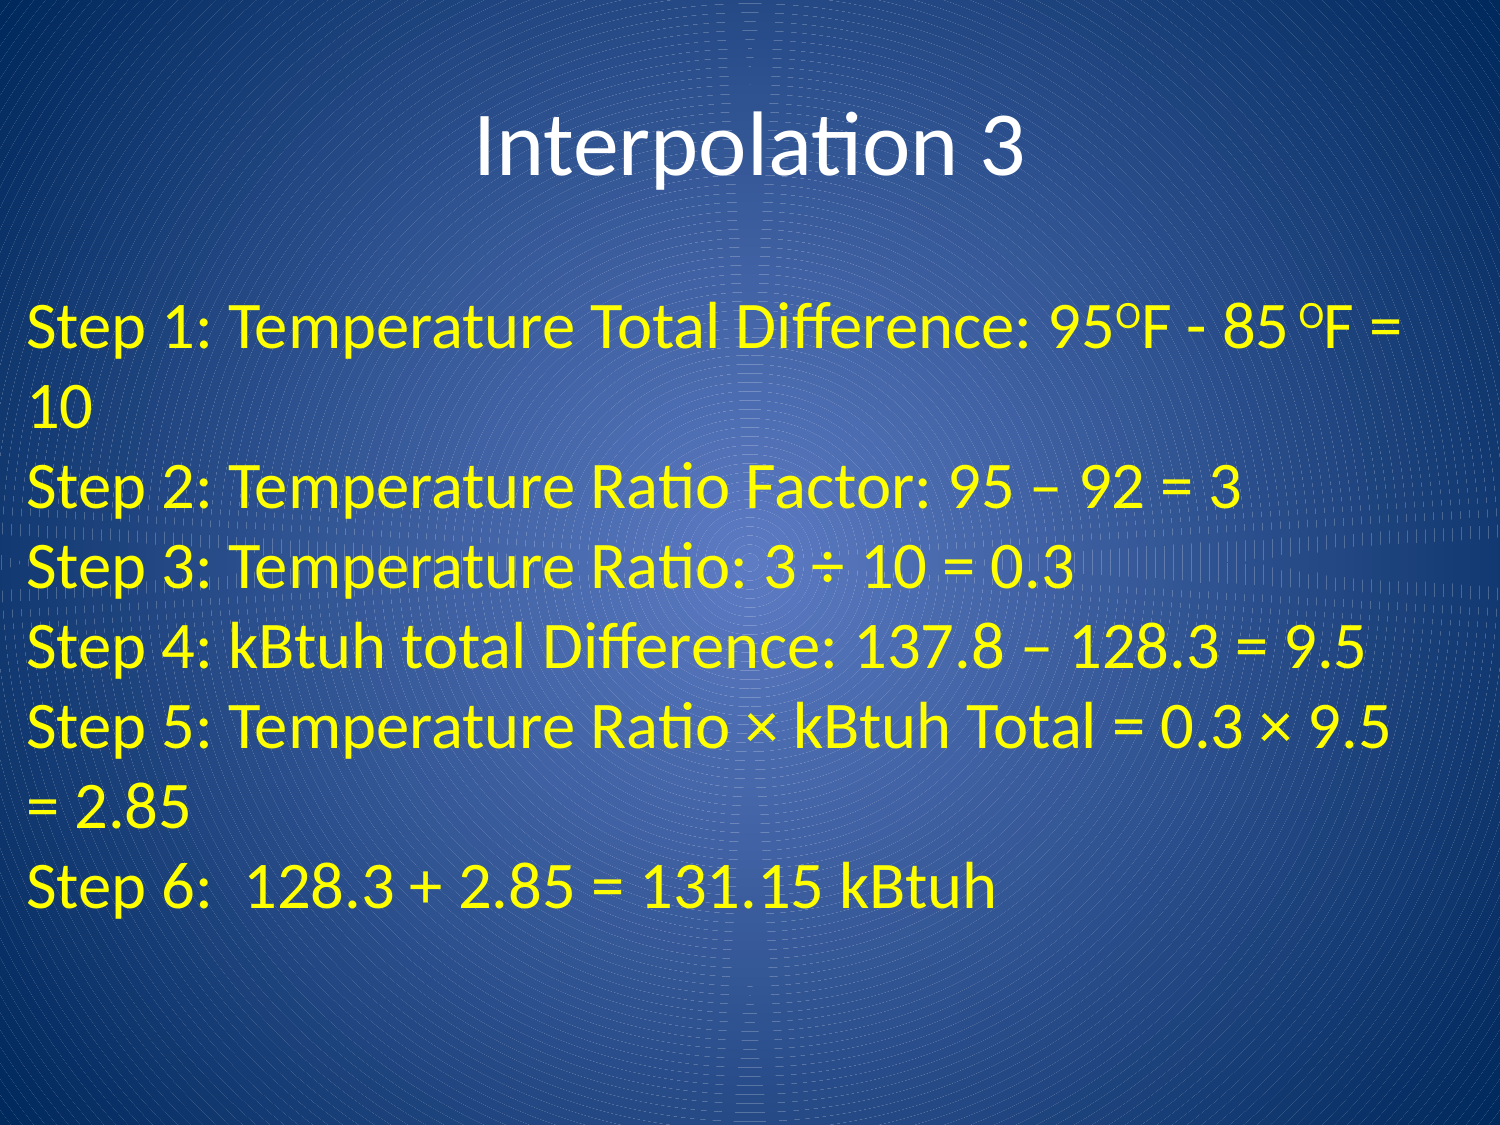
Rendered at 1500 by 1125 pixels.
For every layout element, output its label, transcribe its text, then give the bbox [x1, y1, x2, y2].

text_box Step 1: Temperature Total Difference: 95OF - 85 OF = 10 Step 2: Temperature Ratio Factor: 95 – 92 = 3 Step 3: Temperature Ratio: 3 ÷ 10 = 0.3 Step 4: kBtuh total Difference: 137.8 – 128.3 = 9.5 Step 5: Temperature Ratio × kBtuh Total = 0.3 × 9.5 = 2.85 Step 6: 128.3 + 2.85 = 131.15 kBtuh [11, 274, 1424, 930]
title Interpolation 3 [75, 45, 1425, 233]
